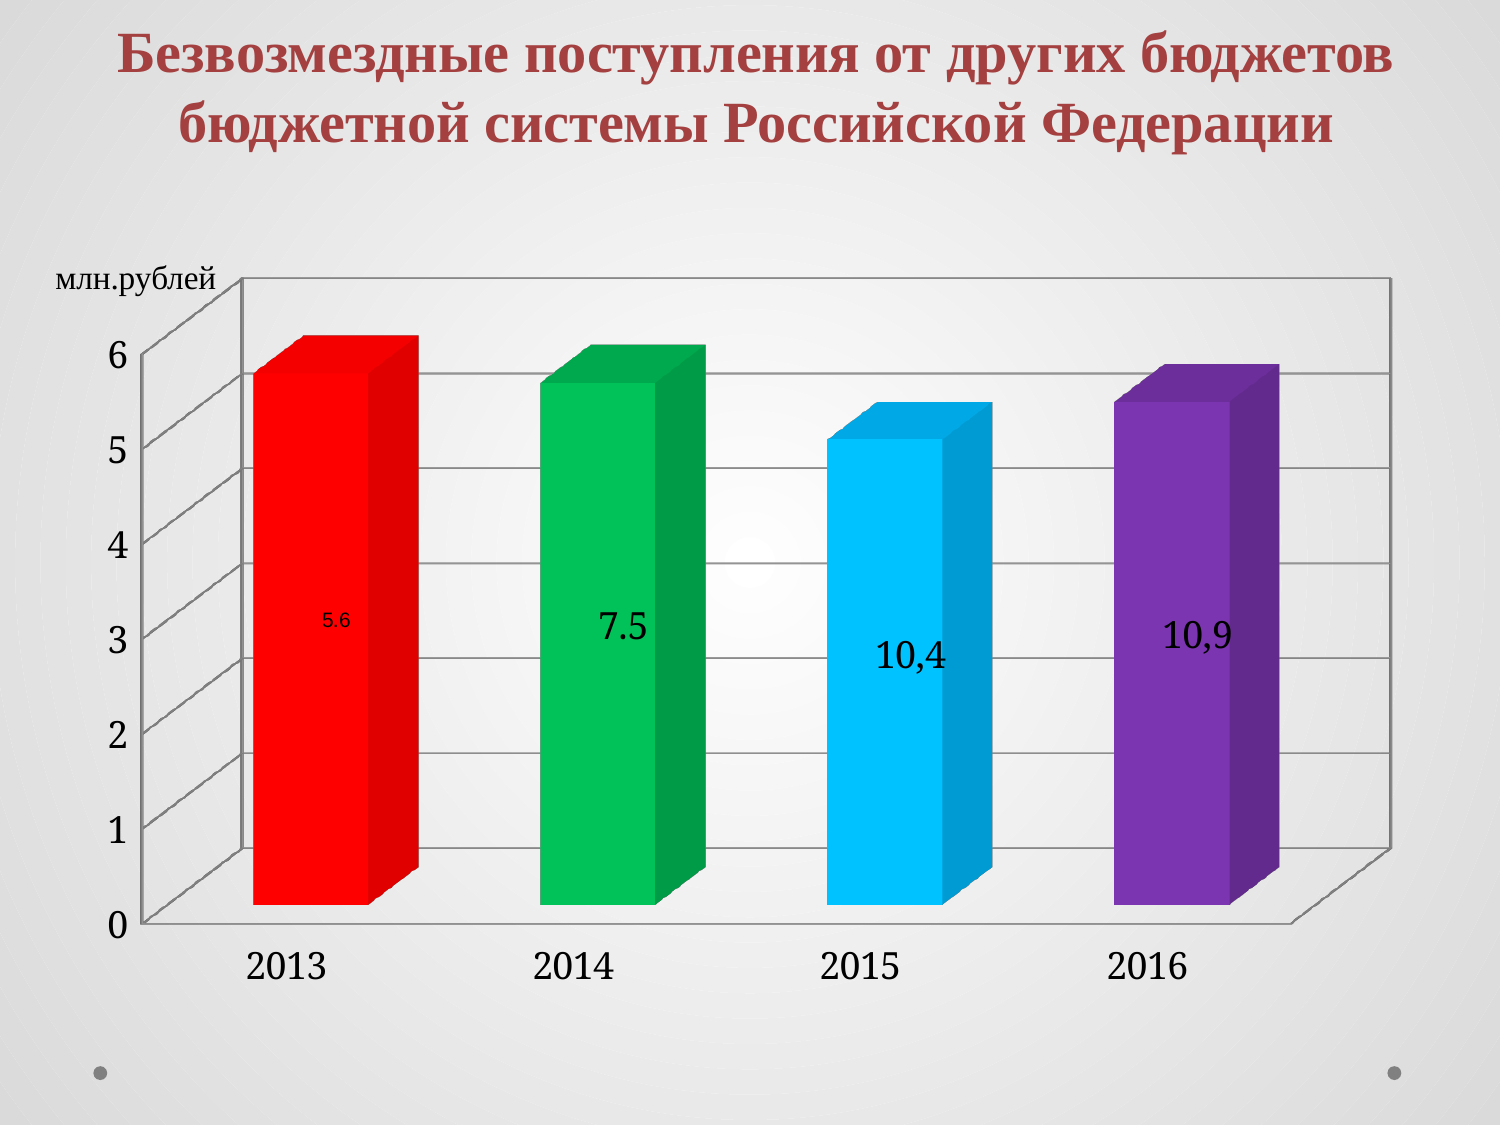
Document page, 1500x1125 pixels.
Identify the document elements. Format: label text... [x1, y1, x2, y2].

chart [74, 262, 1426, 1006]
text_box Безвозмездные поступления от других бюджетов бюджетной системы Российской Федерации [29, 7, 1483, 162]
text_box млн.рублей [40, 248, 301, 304]
